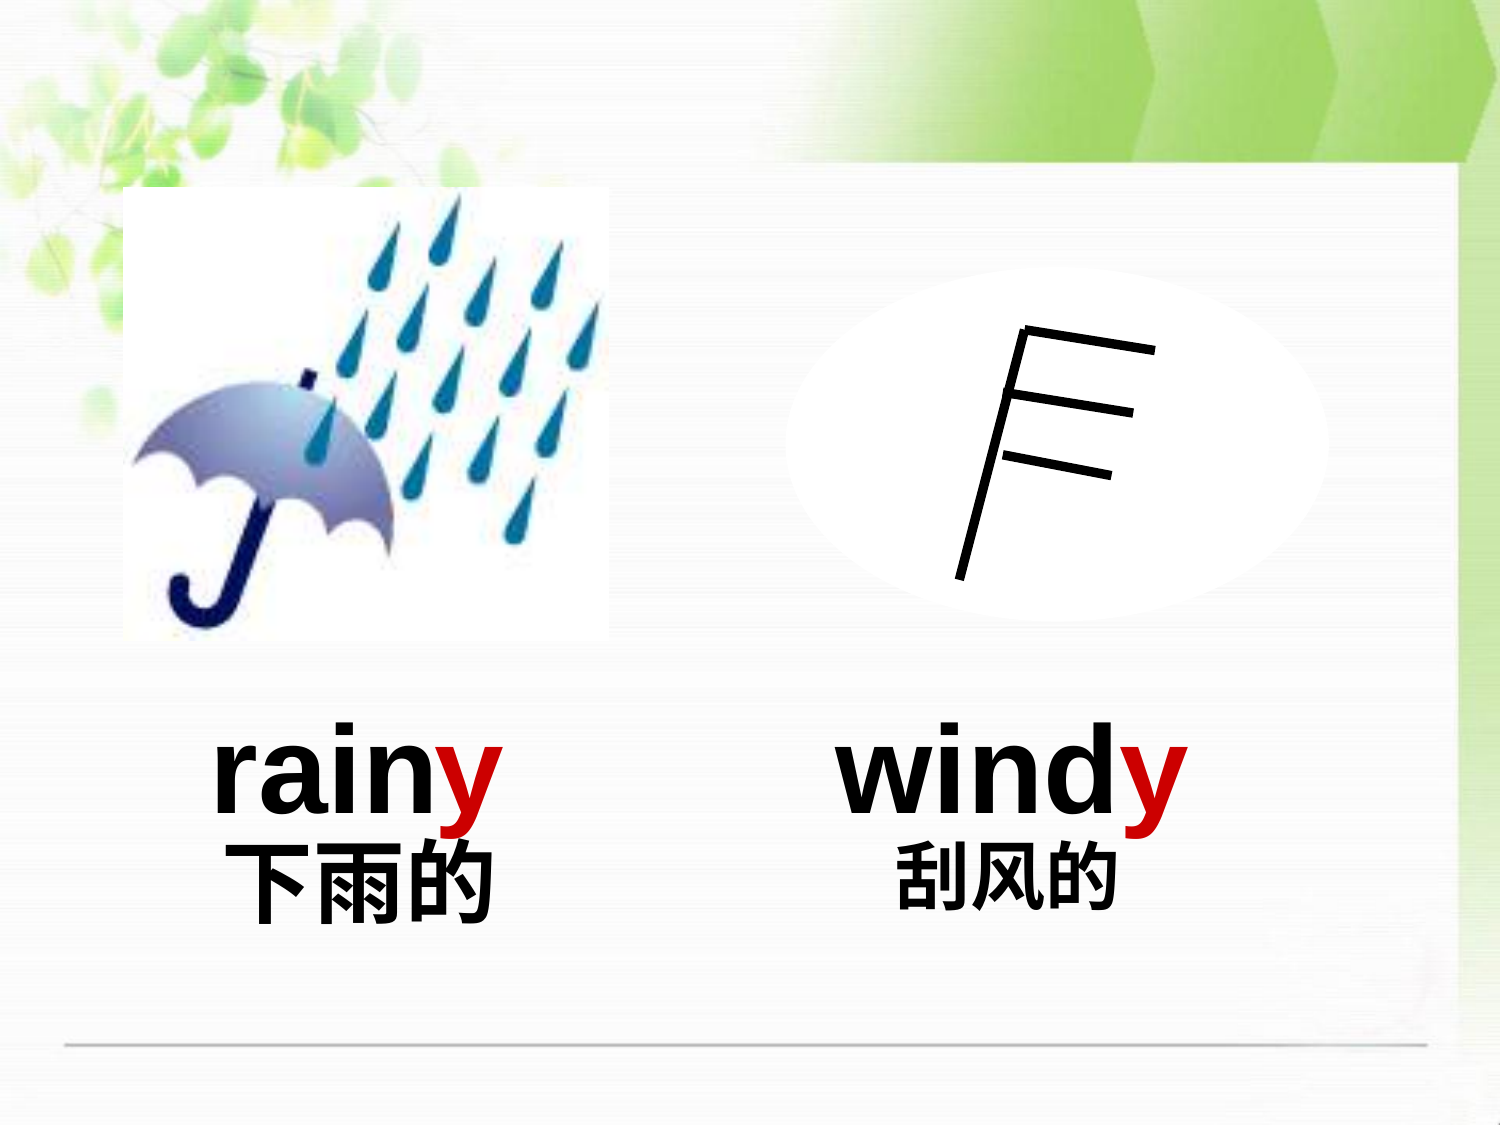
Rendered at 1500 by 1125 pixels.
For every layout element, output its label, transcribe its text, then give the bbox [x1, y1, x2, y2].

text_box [785, 266, 1330, 622]
text_box y [419, 680, 519, 846]
picture [0, 0, 1500, 1125]
text_box wind [820, 680, 1136, 966]
text_box rain [194, 680, 454, 966]
text_box 刮风的 [880, 822, 1136, 928]
text_box y [1104, 680, 1205, 846]
text_box 下雨的 [206, 817, 512, 942]
